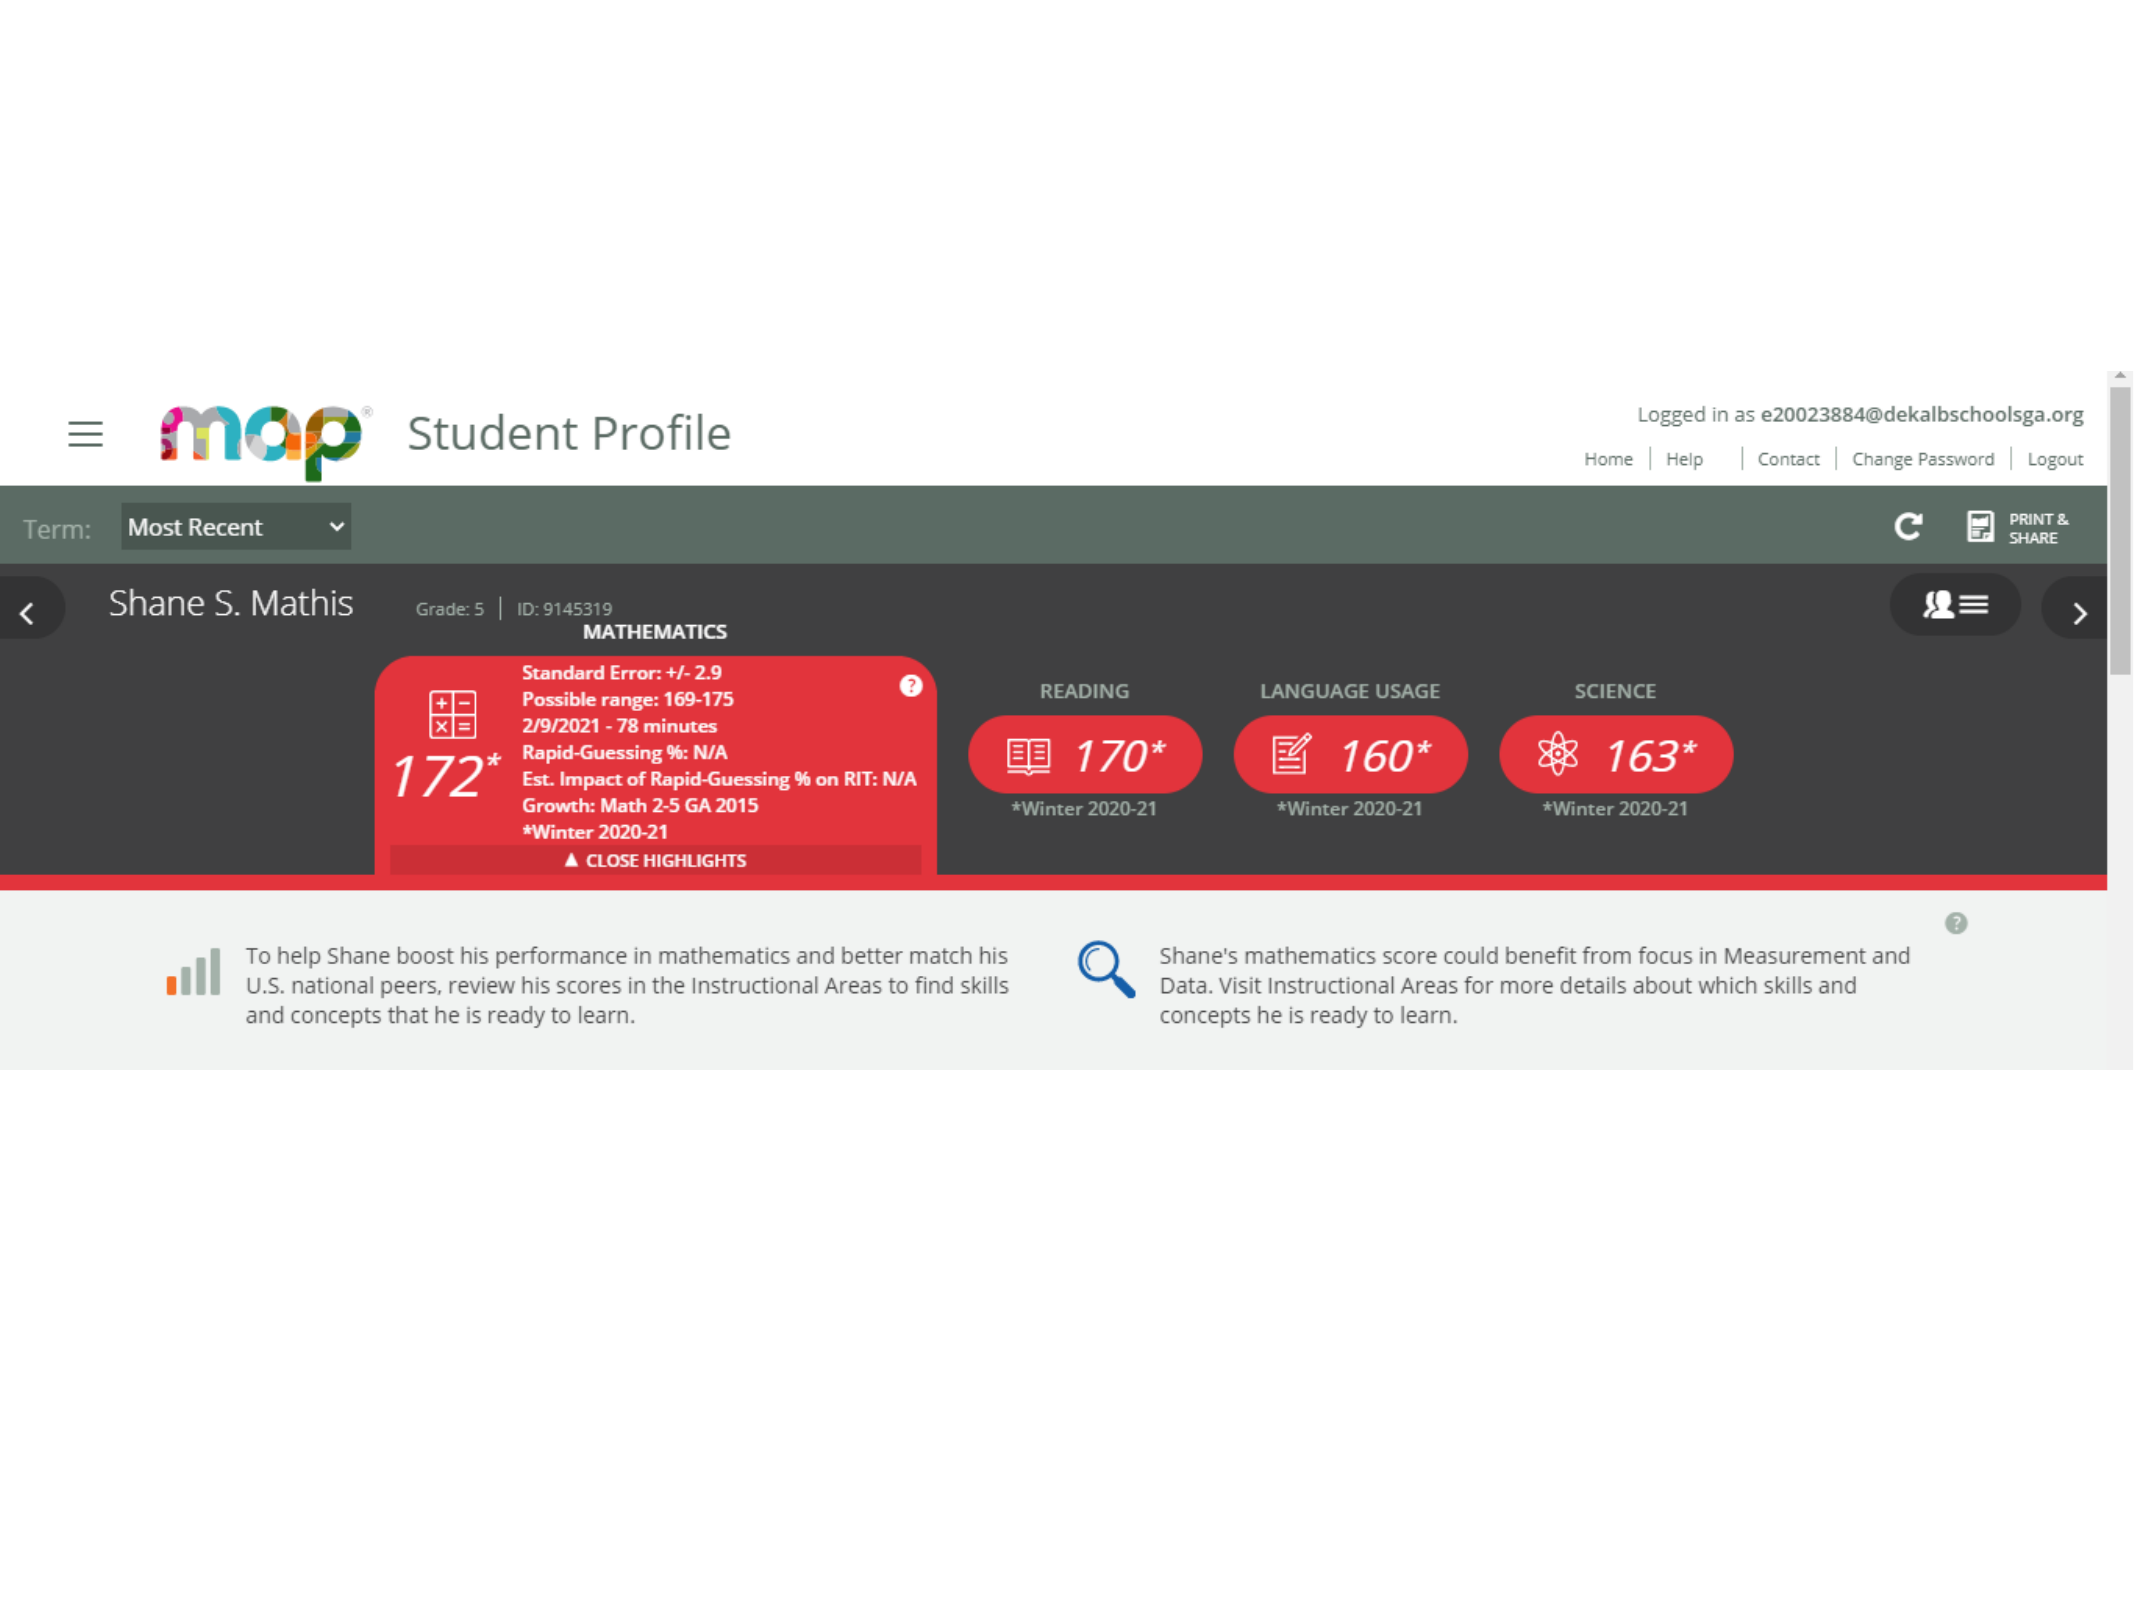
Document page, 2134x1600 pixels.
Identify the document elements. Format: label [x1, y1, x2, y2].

picture [0, 371, 2134, 1070]
